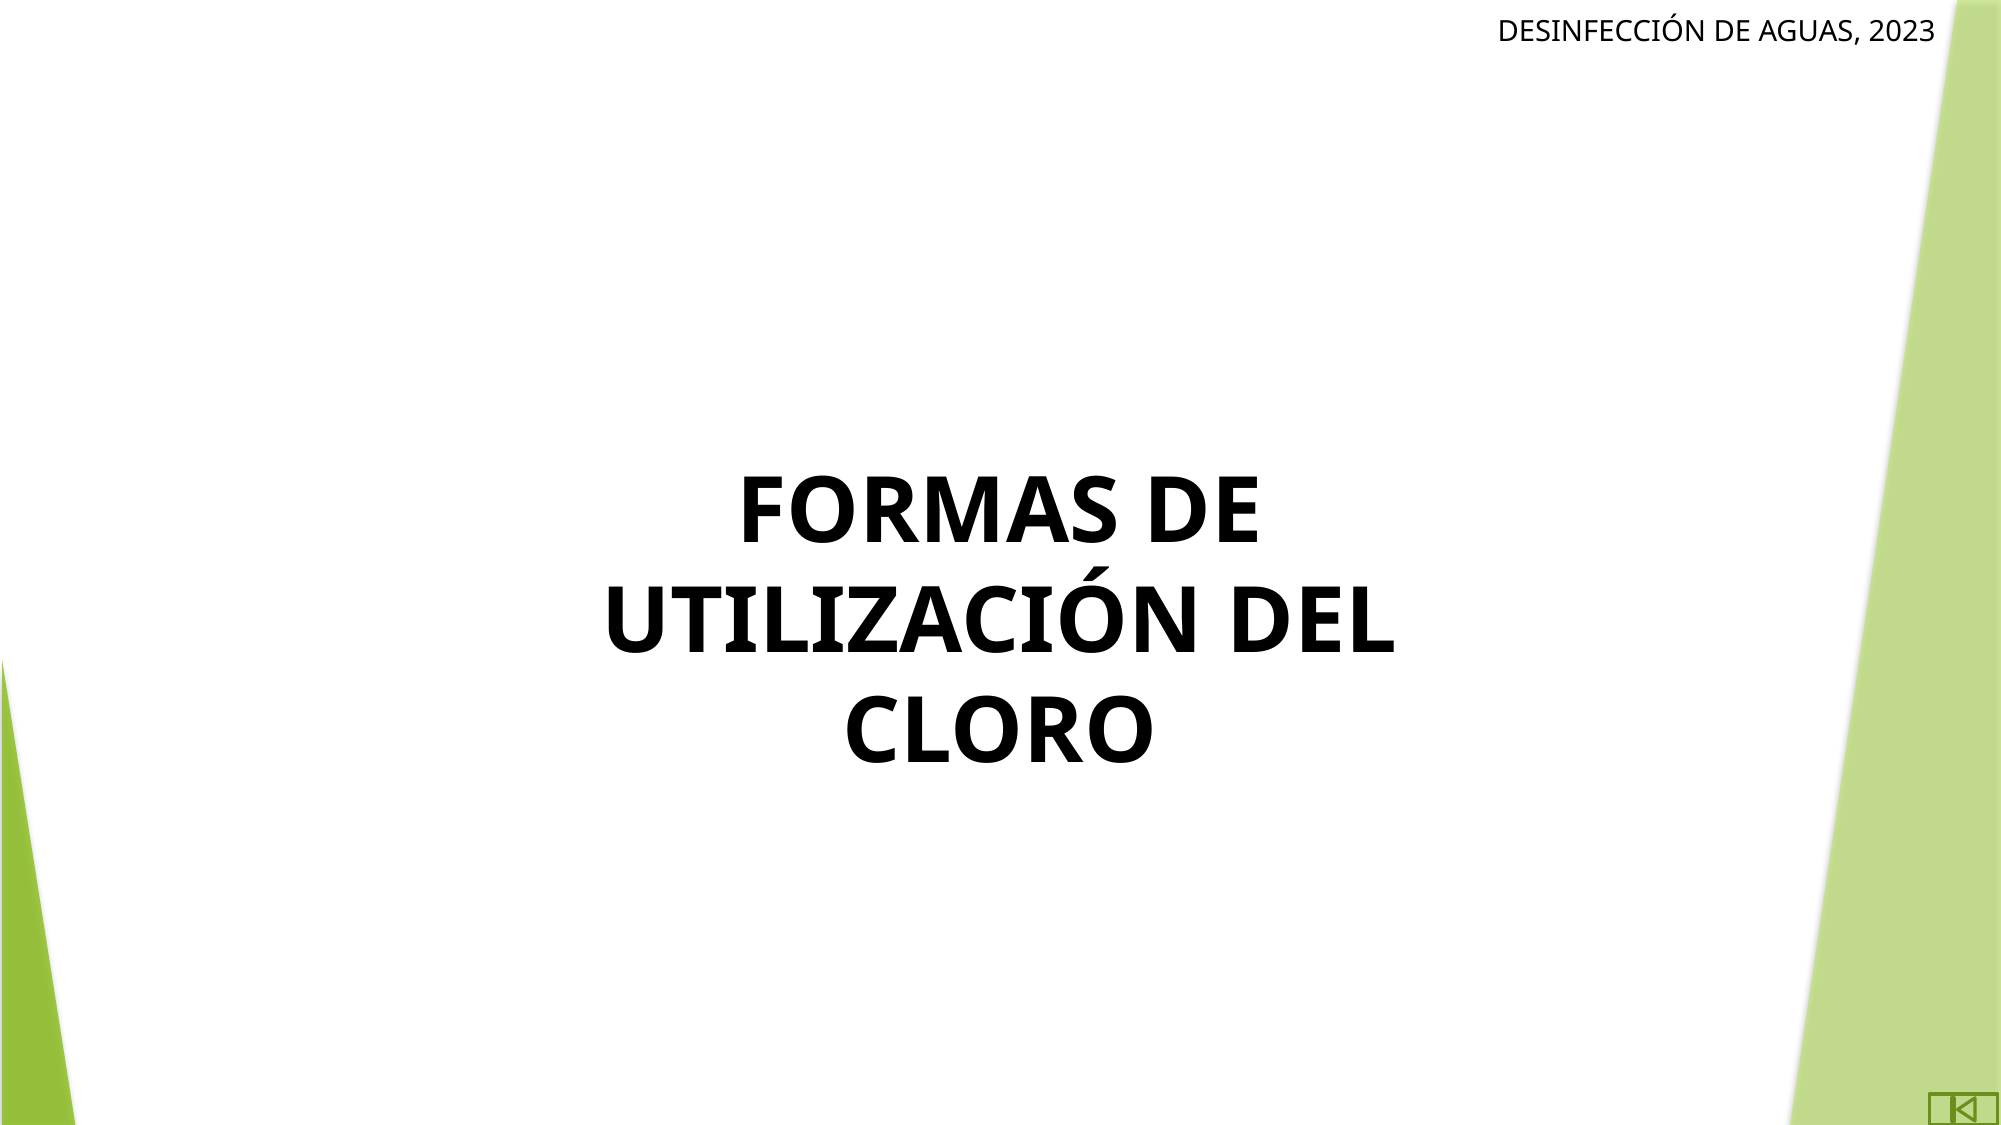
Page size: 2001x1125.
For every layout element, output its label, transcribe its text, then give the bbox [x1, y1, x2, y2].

text_box Formas de utilización del cloro [427, 443, 1573, 789]
